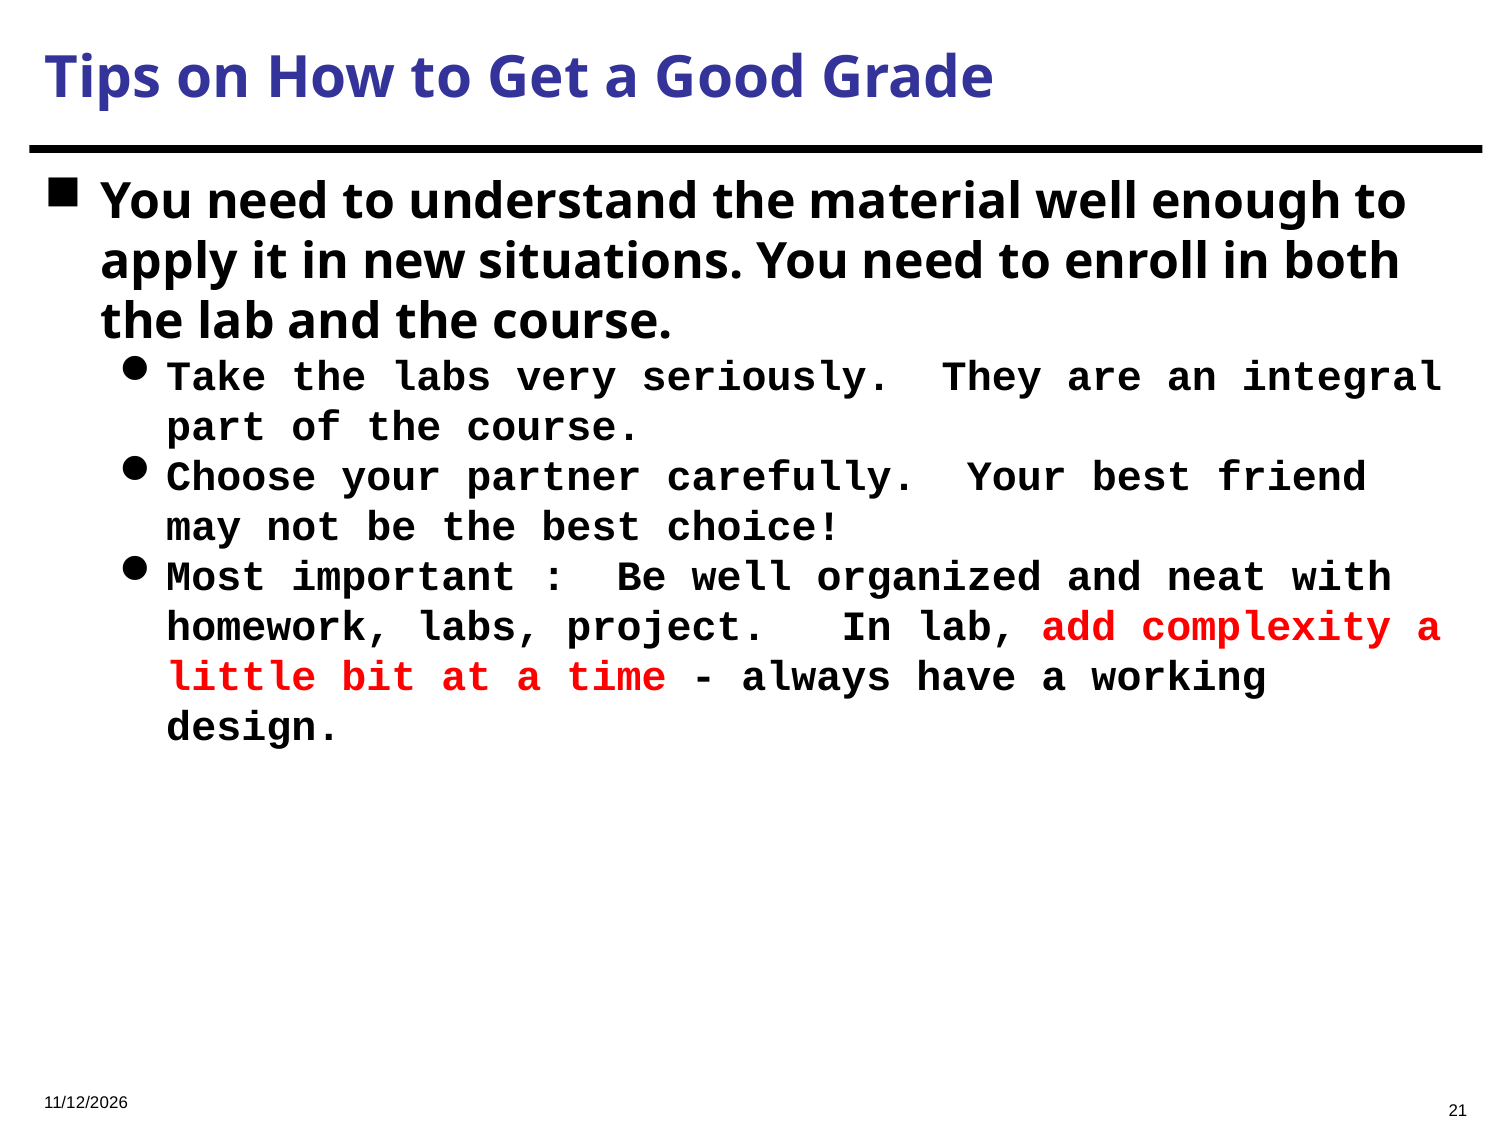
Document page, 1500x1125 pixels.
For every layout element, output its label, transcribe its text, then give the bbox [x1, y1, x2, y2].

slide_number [29, 1072, 405, 1113]
title Tips on How to Get a Good Grade [29, 11, 1480, 138]
list You need to understand the material well enough to apply it in new situations. You need to enroll in both the lab and the course. Take the labs very seriously. They are an integral part of the course. Choose your partner carefully. Your best friend may not be the best choice! Most important : Be well organized and neat with homework, labs, project. In lab, add complexity a little bit at a time - always have a working design. [29, 160, 1480, 1061]
slide_number 21 [1032, 1072, 1483, 1113]
